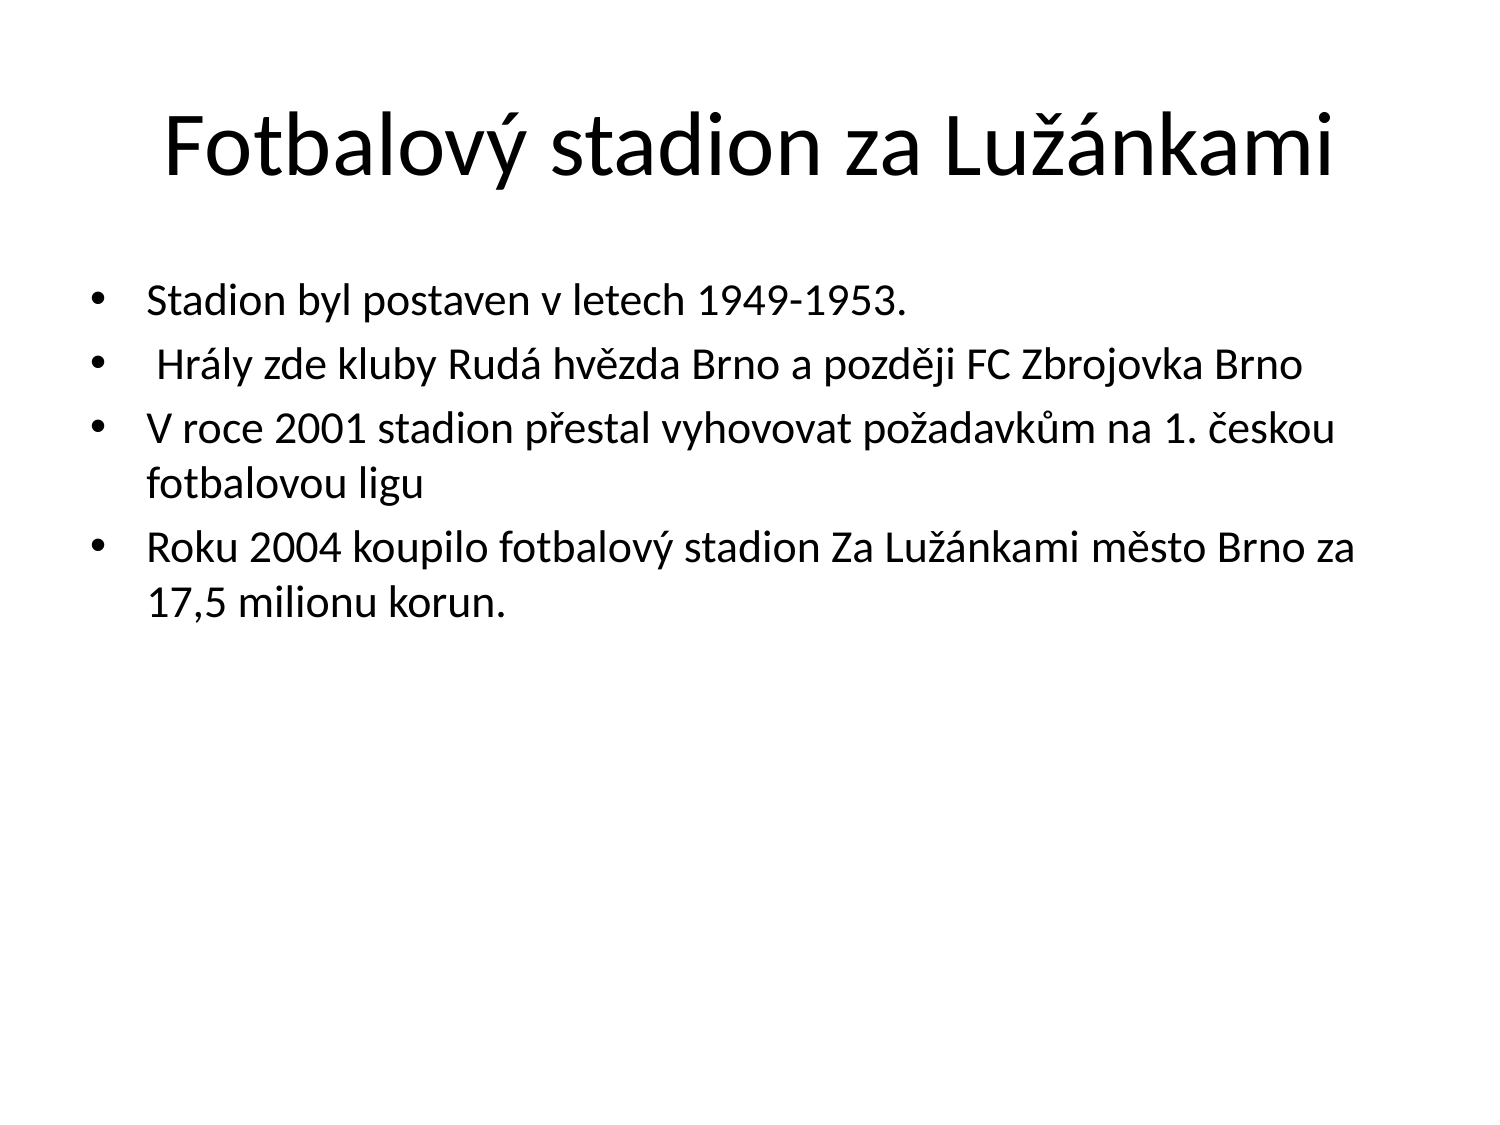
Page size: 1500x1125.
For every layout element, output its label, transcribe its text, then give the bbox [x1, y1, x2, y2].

list Stadion byl postaven v letech 1949-1953. Hrály zde kluby Rudá hvězda Brno a později FC Zbrojovka Brno V roce 2001 stadion přestal vyhovovat požadavkům na 1. českou fotbalovou ligu Roku 2004 koupilo fotbalový stadion Za Lužánkami město Brno za 17,5 milionu korun. [75, 262, 1425, 1005]
title Fotbalový stadion za Lužánkami [75, 45, 1425, 233]
